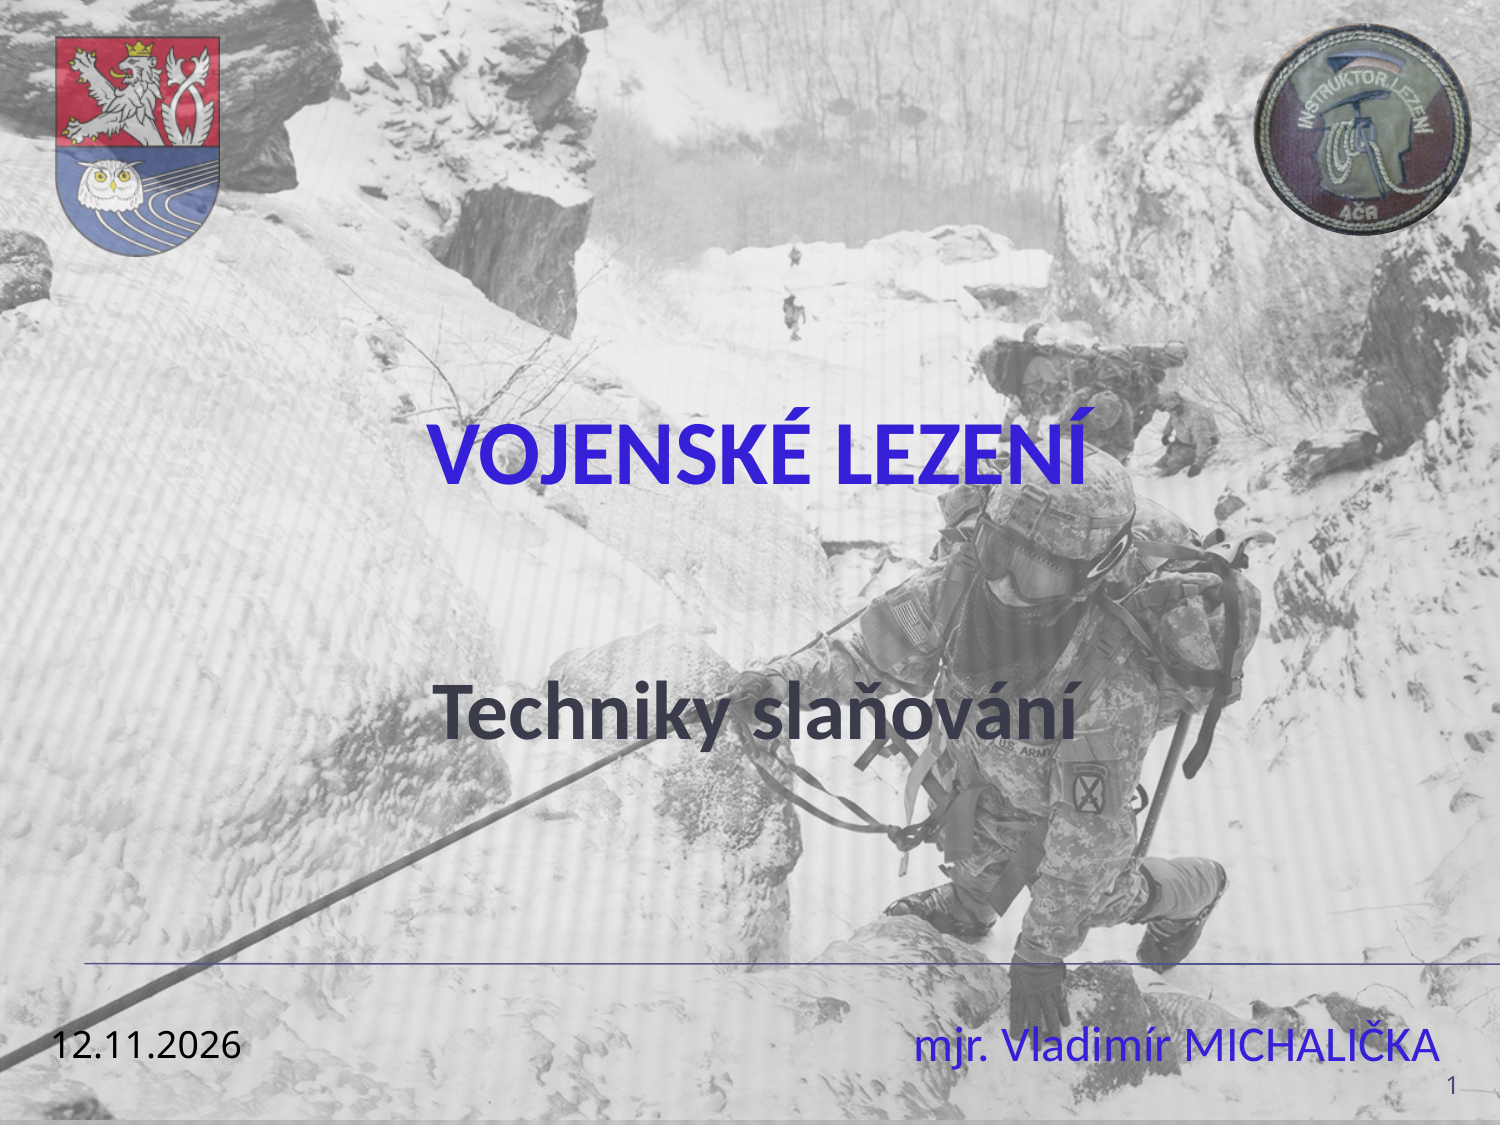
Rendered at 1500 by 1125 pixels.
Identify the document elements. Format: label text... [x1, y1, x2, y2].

slide_number 1 [1350, 1061, 1475, 1103]
subtitle Techniky slaňování [62, 550, 1450, 764]
picture [1253, 23, 1473, 236]
title Vojenské lezení [64, 385, 1453, 586]
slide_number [35, 1013, 354, 1062]
